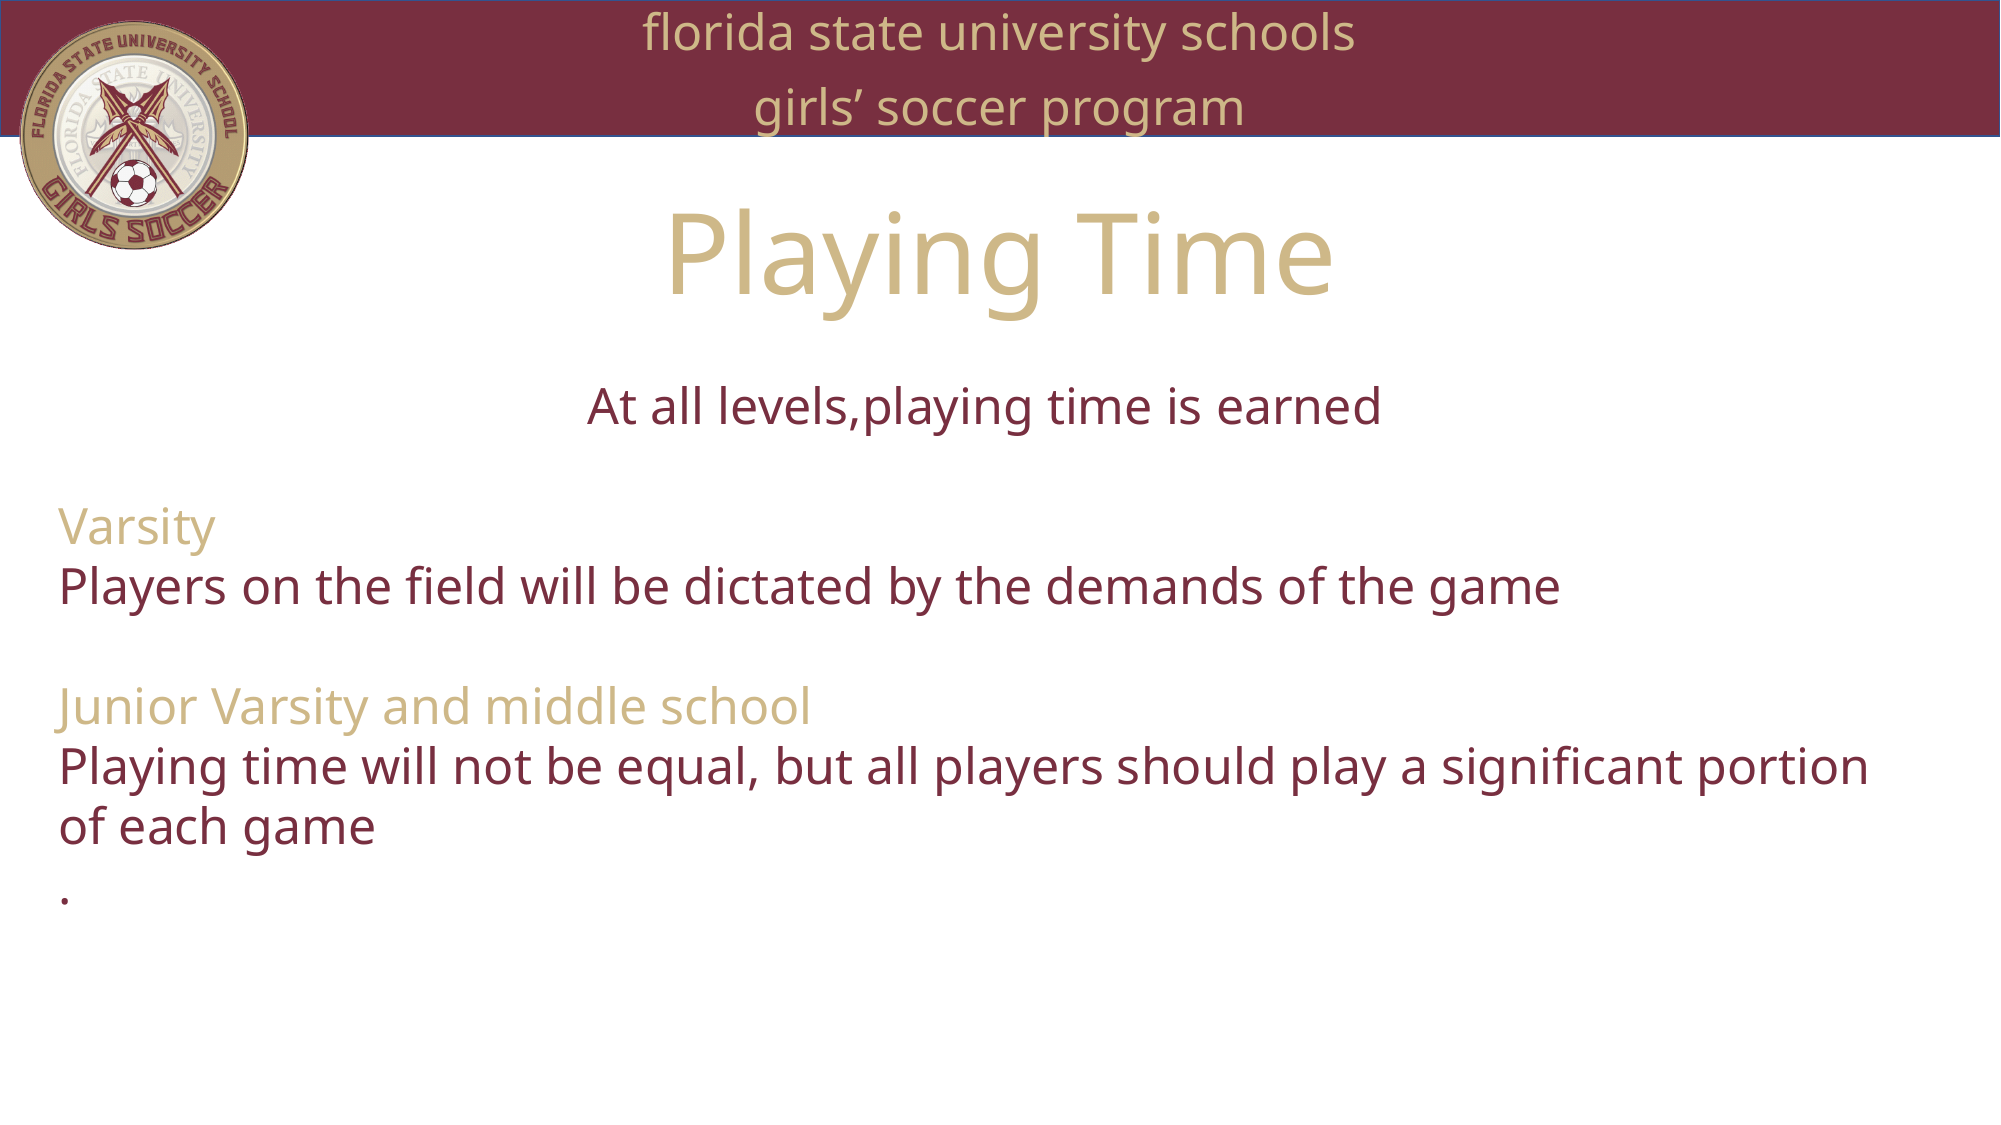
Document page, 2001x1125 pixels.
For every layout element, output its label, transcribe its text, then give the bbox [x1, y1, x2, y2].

subtitle florida state university schools girls’ soccer program [0, 0, 2000, 175]
text_box At all levels,playing time is earned Varsity Players on the field will be dictated by the demands of the game Junior Varsity and middle school Playing time will not be equal, but all players should play a significant portion of each game . [43, 367, 1928, 922]
picture [19, 20, 250, 251]
text_box Playing Time [0, 175, 2000, 326]
